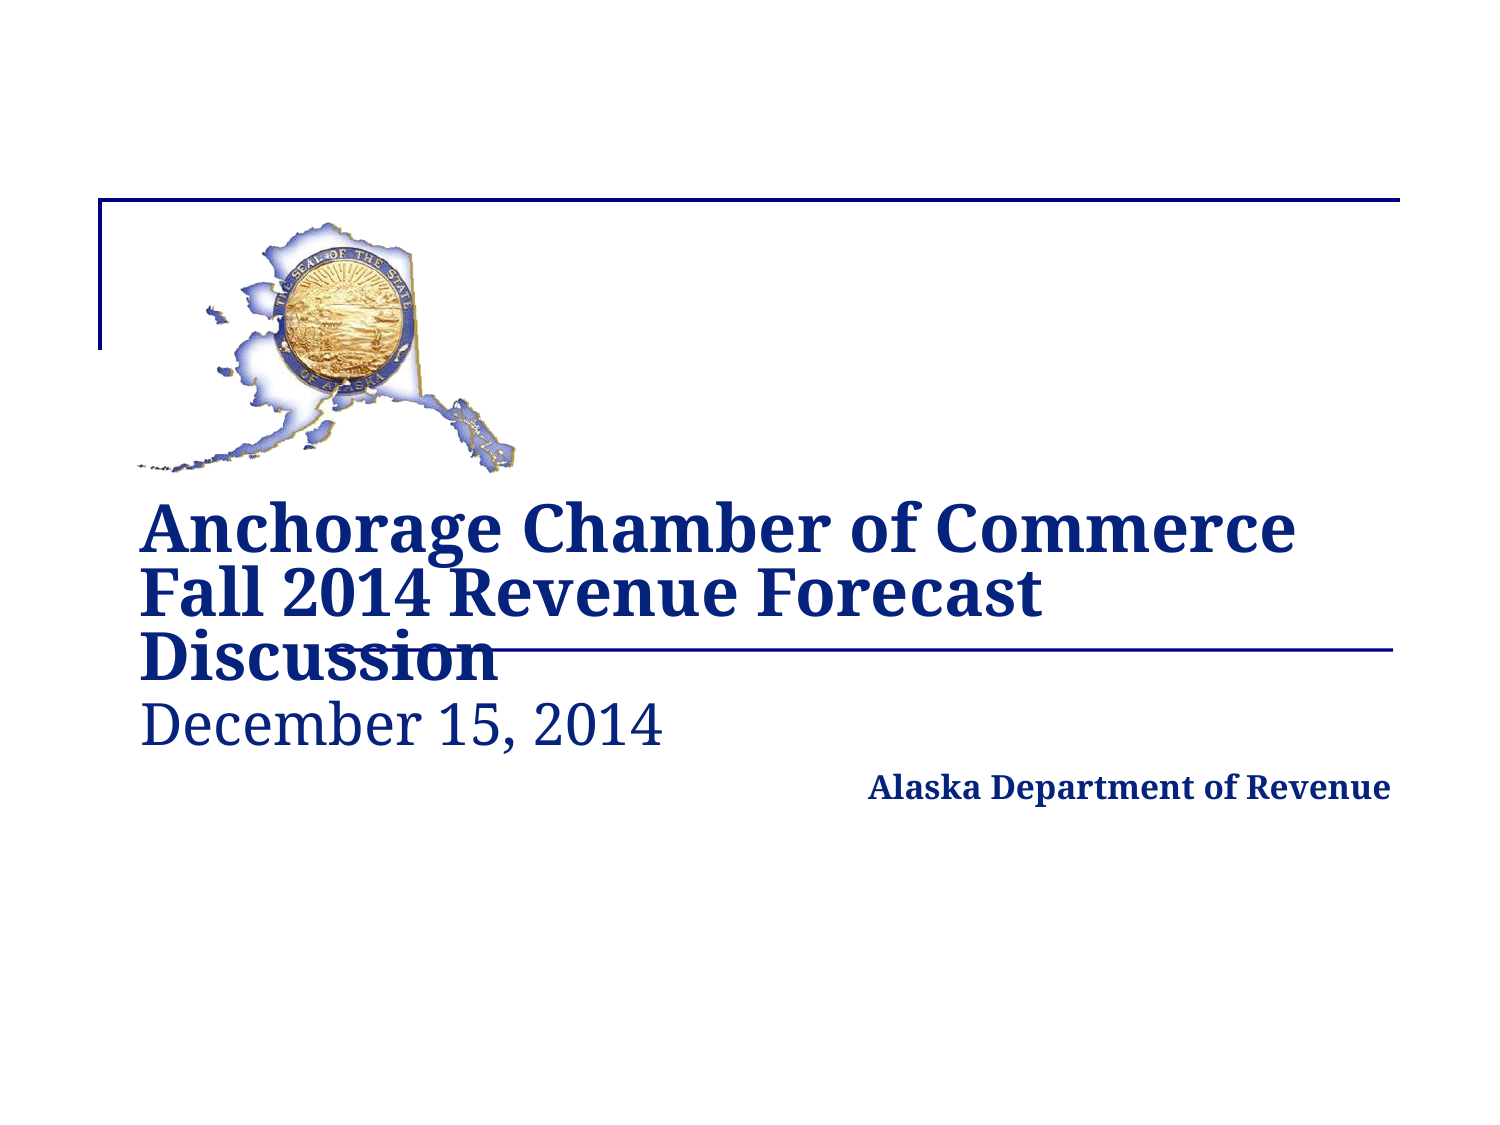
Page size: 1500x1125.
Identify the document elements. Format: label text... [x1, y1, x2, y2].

subtitle December 15, 2014 [125, 679, 688, 955]
picture [112, 212, 538, 478]
title Anchorage Chamber of Commerce Fall 2014 Revenue Forecast Discussion [124, 237, 1375, 650]
text_box Alaska Department of Revenue [853, 662, 1416, 938]
